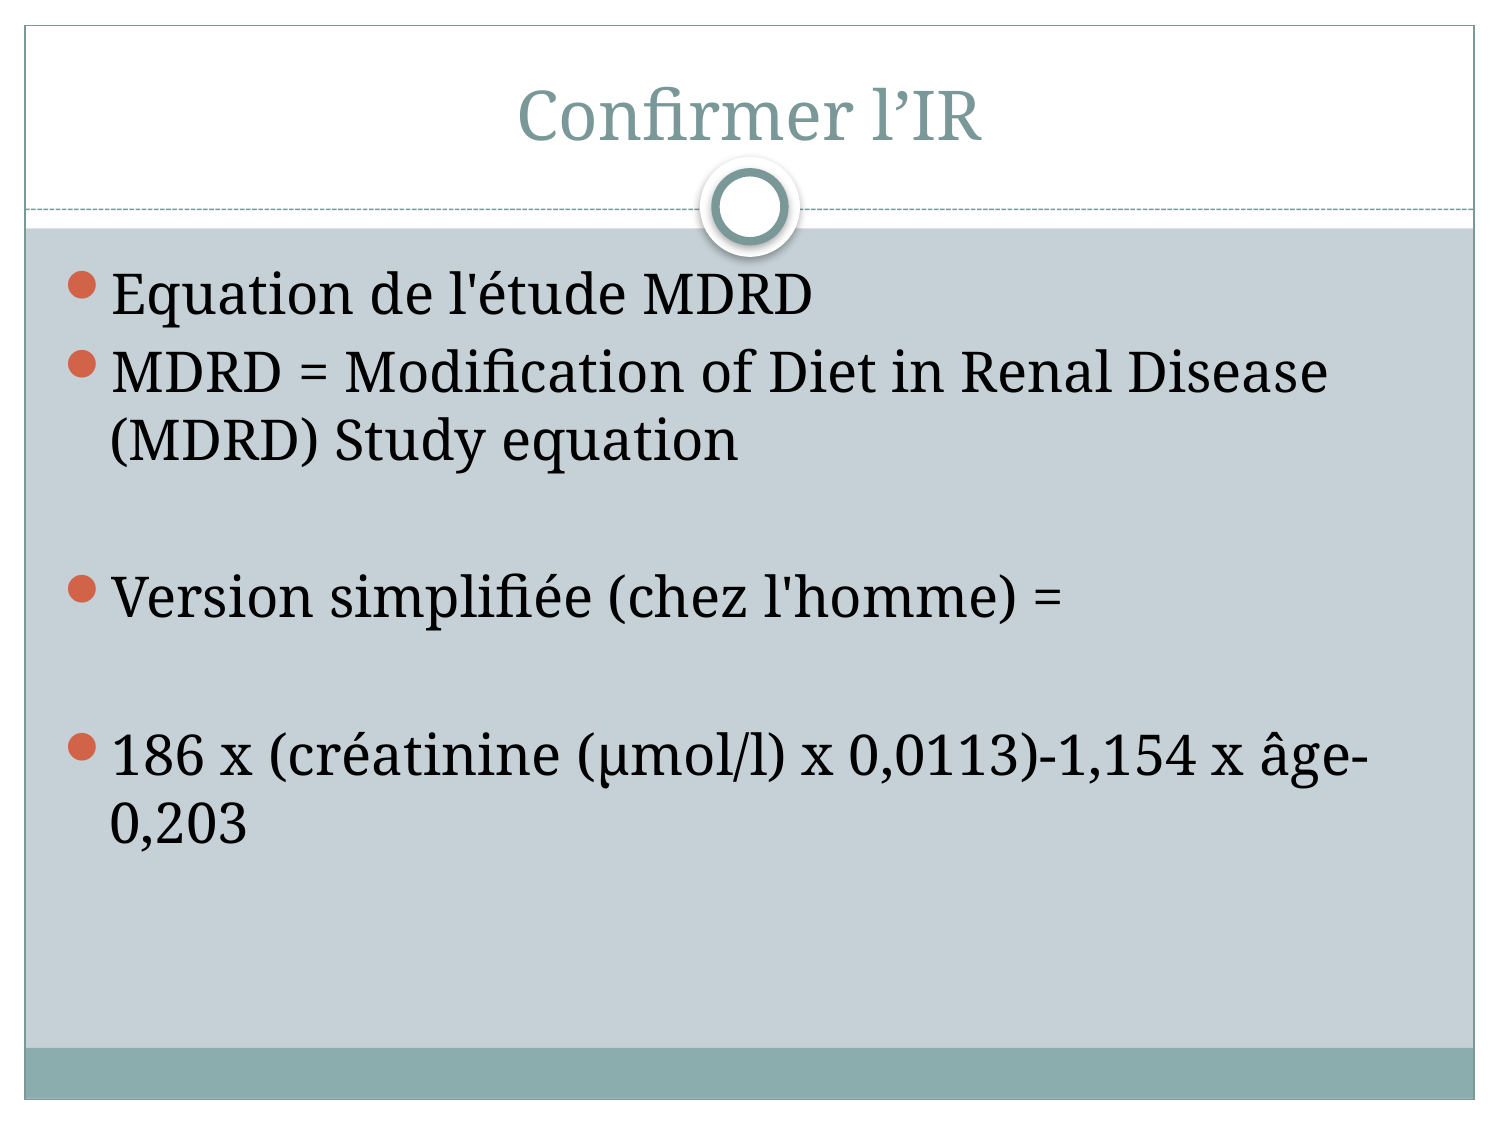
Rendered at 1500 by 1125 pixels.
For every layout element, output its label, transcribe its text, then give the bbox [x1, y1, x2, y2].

title Confirmer l’IR [49, 37, 1450, 162]
list Equation de l'étude MDRD MDRD = Modification of Diet in Renal Disease (MDRD) Study equation Version simplifiée (chez l'homme) = 186 x (créatinine (µmol/l) x 0,0113)-1,154 x âge- 0,203 [49, 250, 1445, 1001]
